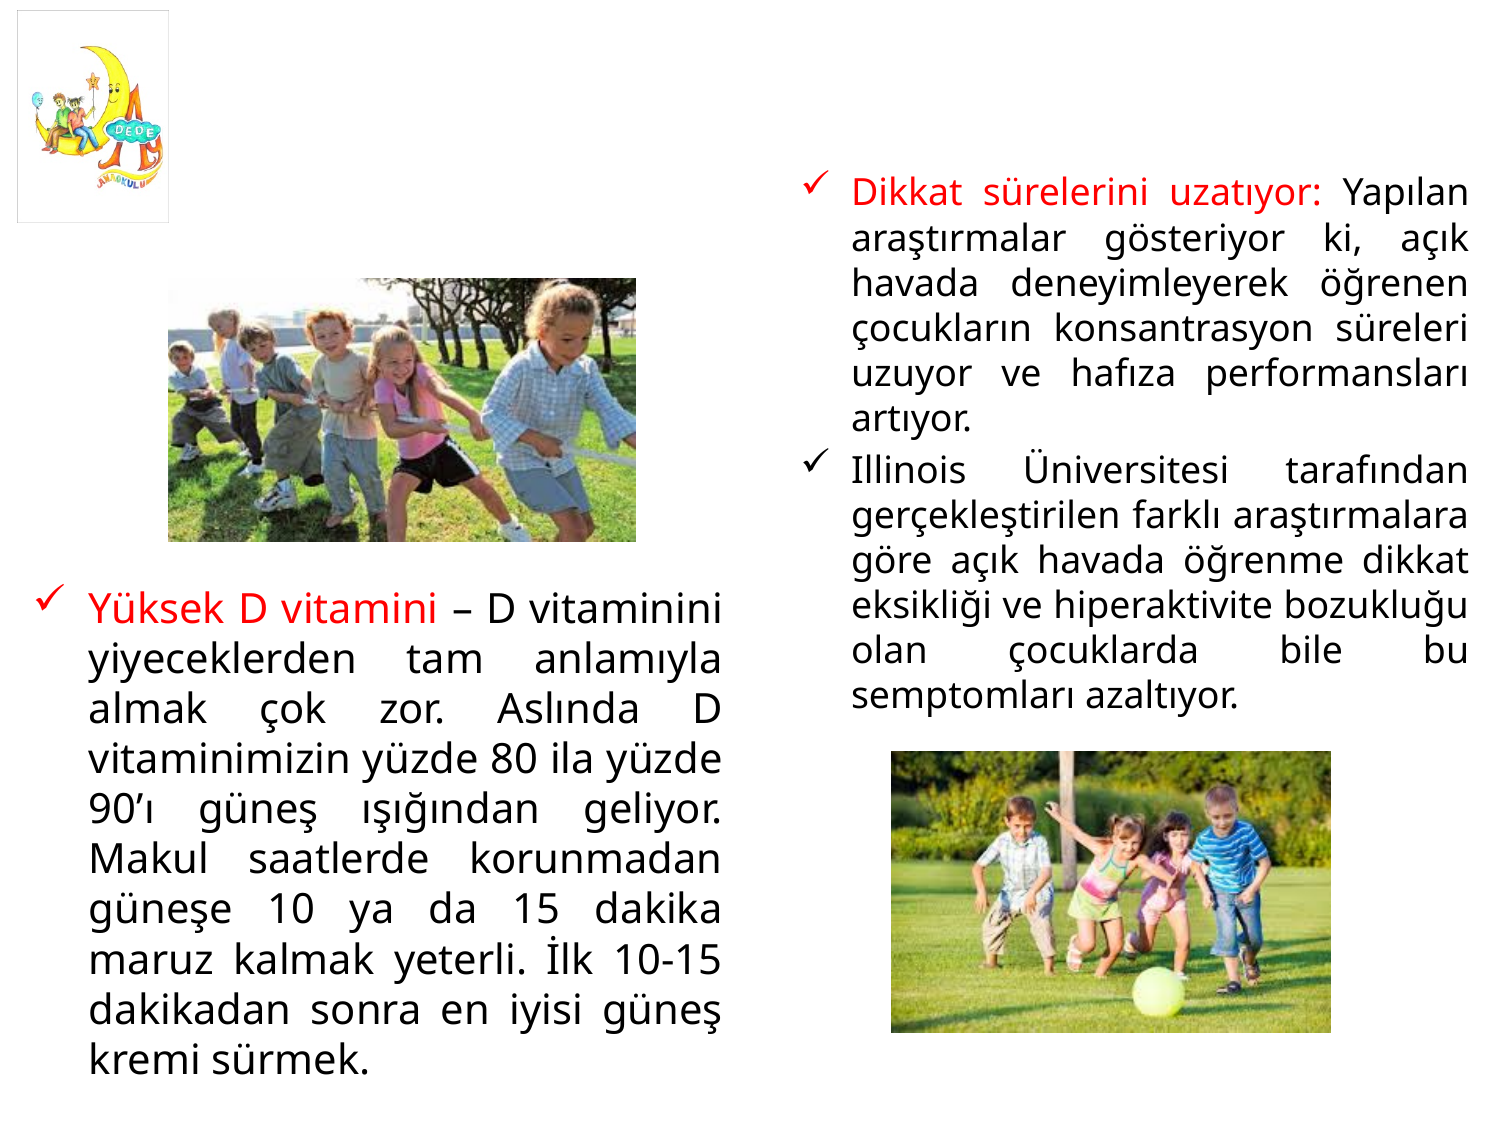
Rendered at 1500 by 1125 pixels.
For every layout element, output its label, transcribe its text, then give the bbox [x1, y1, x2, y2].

picture [167, 278, 636, 542]
picture [891, 751, 1332, 1033]
text_box Dikkat sürelerini uzatıyor: Yapılan araştırmalar gösteriyor ki, açık havada deneyimleyerek öğrenen çocukların konsantrasyon süreleri uzuyor ve hafıza performansları artıyor. Illinois Üniversitesi tarafından gerçekleştirilen farklı araştırmalara göre açık havada öğrenme dikkat eksikliği ve hiperaktivite bozukluğu olan çocuklarda bile bu semptomları azaltıyor. [785, 160, 1485, 774]
picture [17, 10, 169, 224]
list Yüksek D vitamini – D vitaminini yiyeceklerden tam anlamıyla almak çok zor. Aslında D vitaminimizin yüzde 80 ila yüzde 90’ı güneş ışığından geliyor. Makul saatlerde korunmadan güneşe 10 ya da 15 dakika maruz kalmak yeterli. İlk 10-15 dakikadan sonra en iyisi güneş kremi sürmek. [17, 574, 739, 1094]
